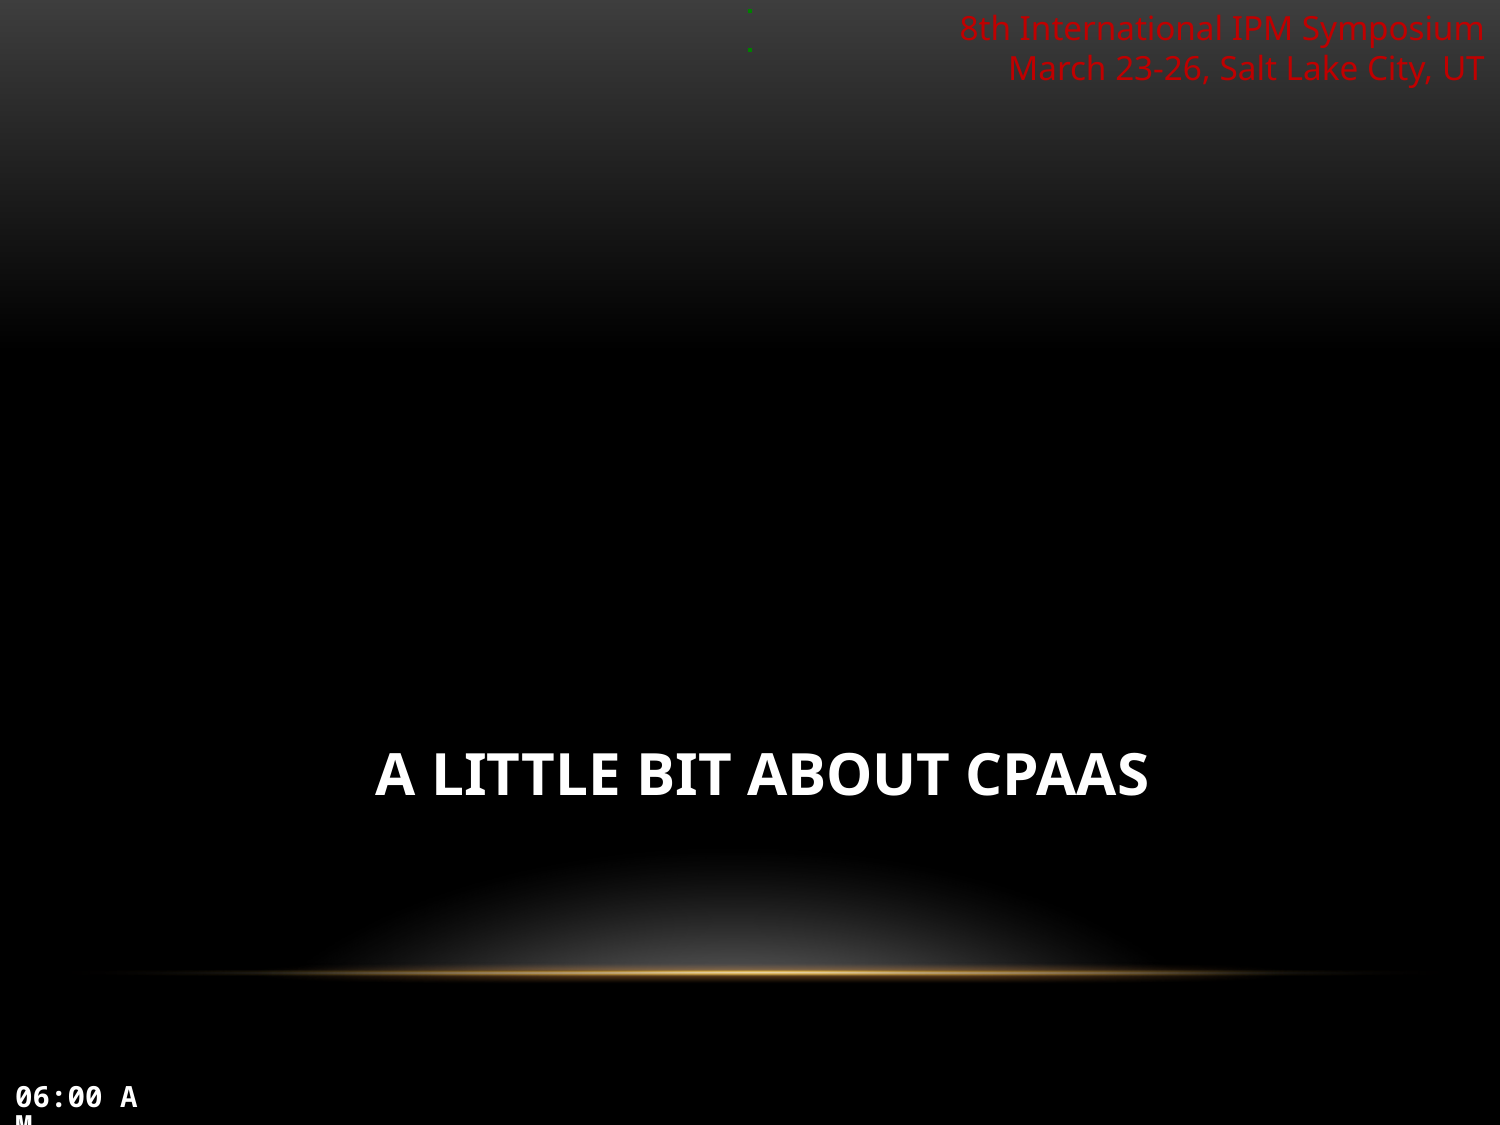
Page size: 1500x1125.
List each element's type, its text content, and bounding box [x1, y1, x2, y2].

picture [0, 0, 1500, 1125]
text_box A little bit about CPAAS [75, 737, 1450, 863]
